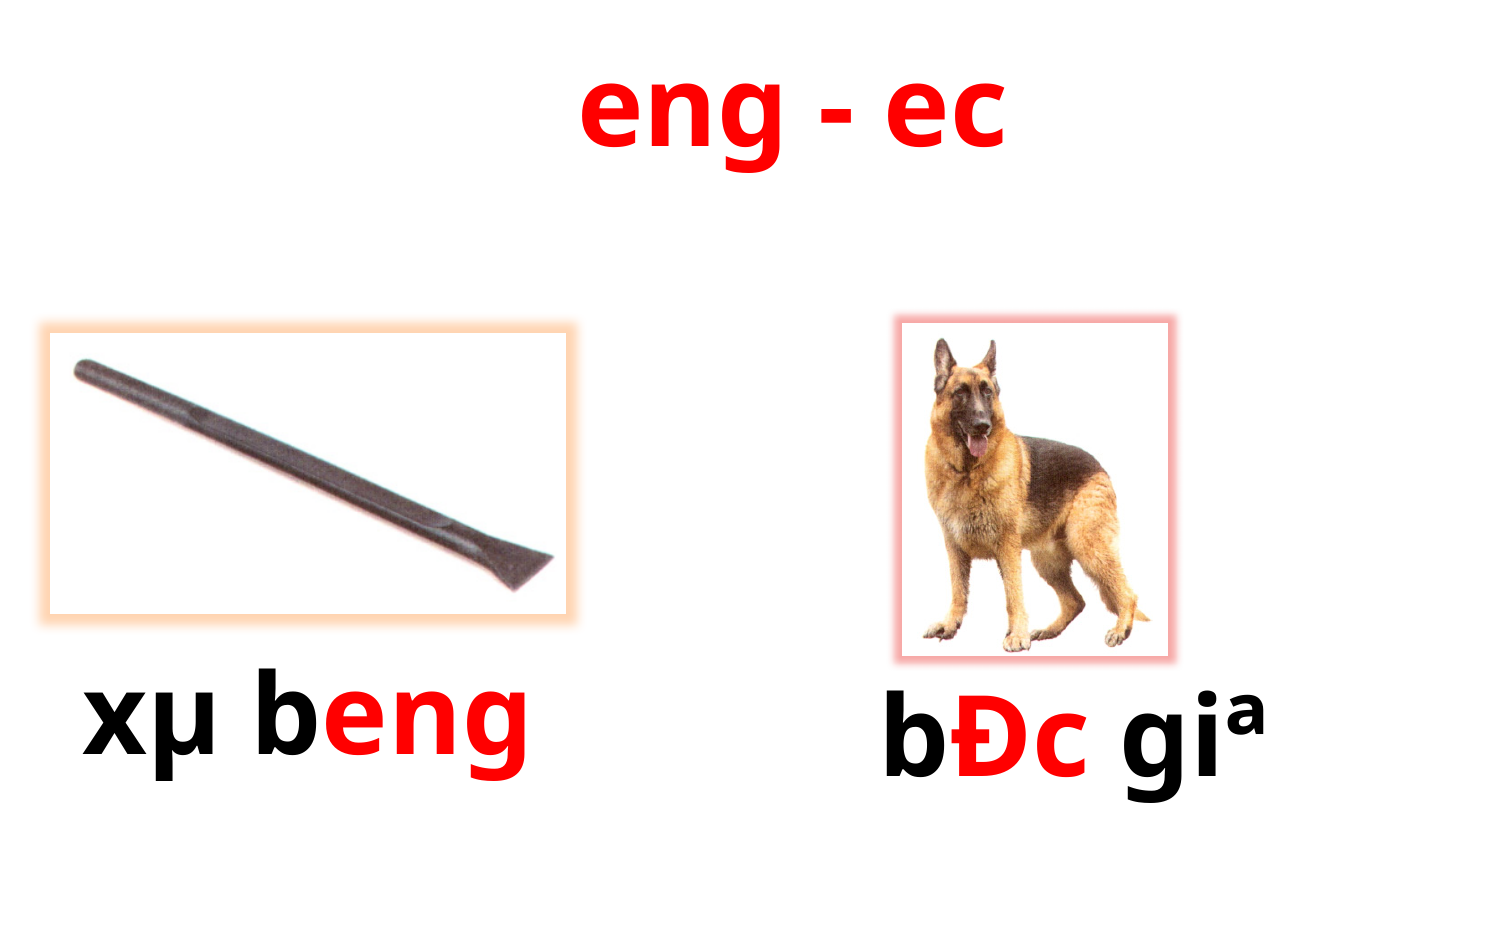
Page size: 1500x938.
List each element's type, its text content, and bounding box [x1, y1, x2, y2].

picture [901, 323, 1169, 656]
picture [50, 333, 566, 614]
text_box 146 [890, 656, 1180, 668]
text_box eng - ec [417, 26, 1168, 177]
text_box xµ beng [67, 634, 549, 785]
text_box bÐc giª [825, 656, 1321, 807]
